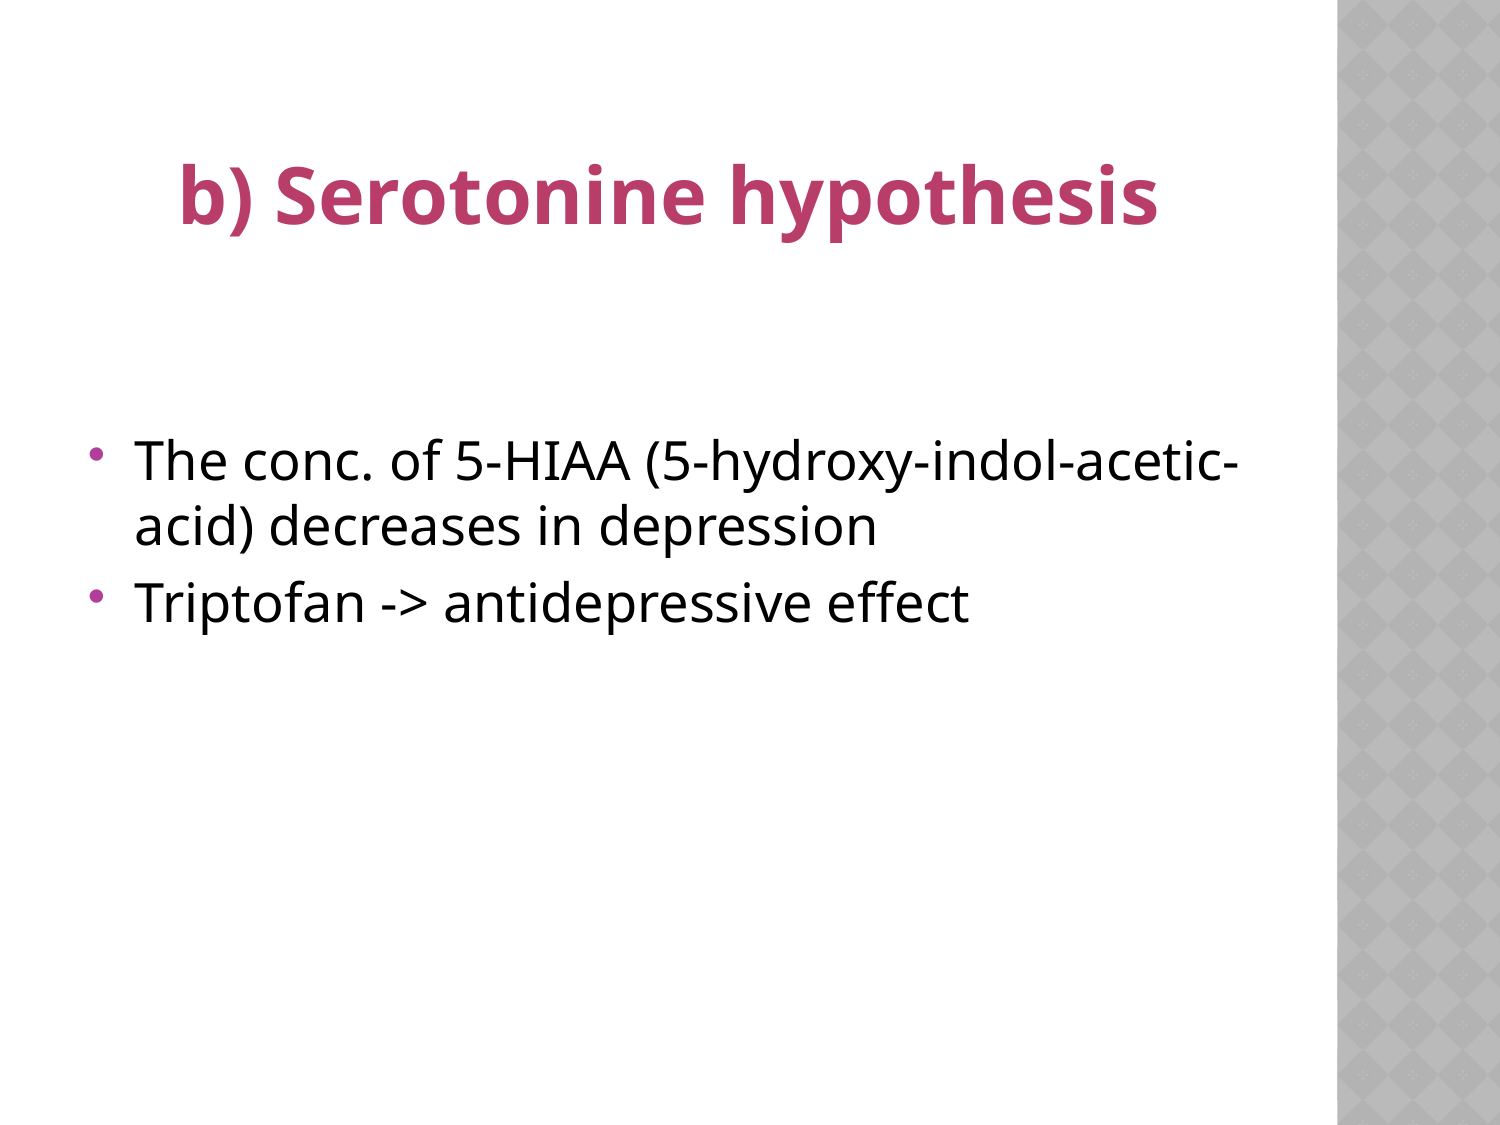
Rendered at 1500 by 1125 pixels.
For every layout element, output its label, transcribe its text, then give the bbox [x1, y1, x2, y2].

title b) Serotonine hypothesis [75, 52, 1263, 240]
list The conc. of 5-HIAA (5-hydroxy-indol-acetic-acid) decreases in depression Triptofan -> antidepressive effect [75, 264, 1263, 1059]
